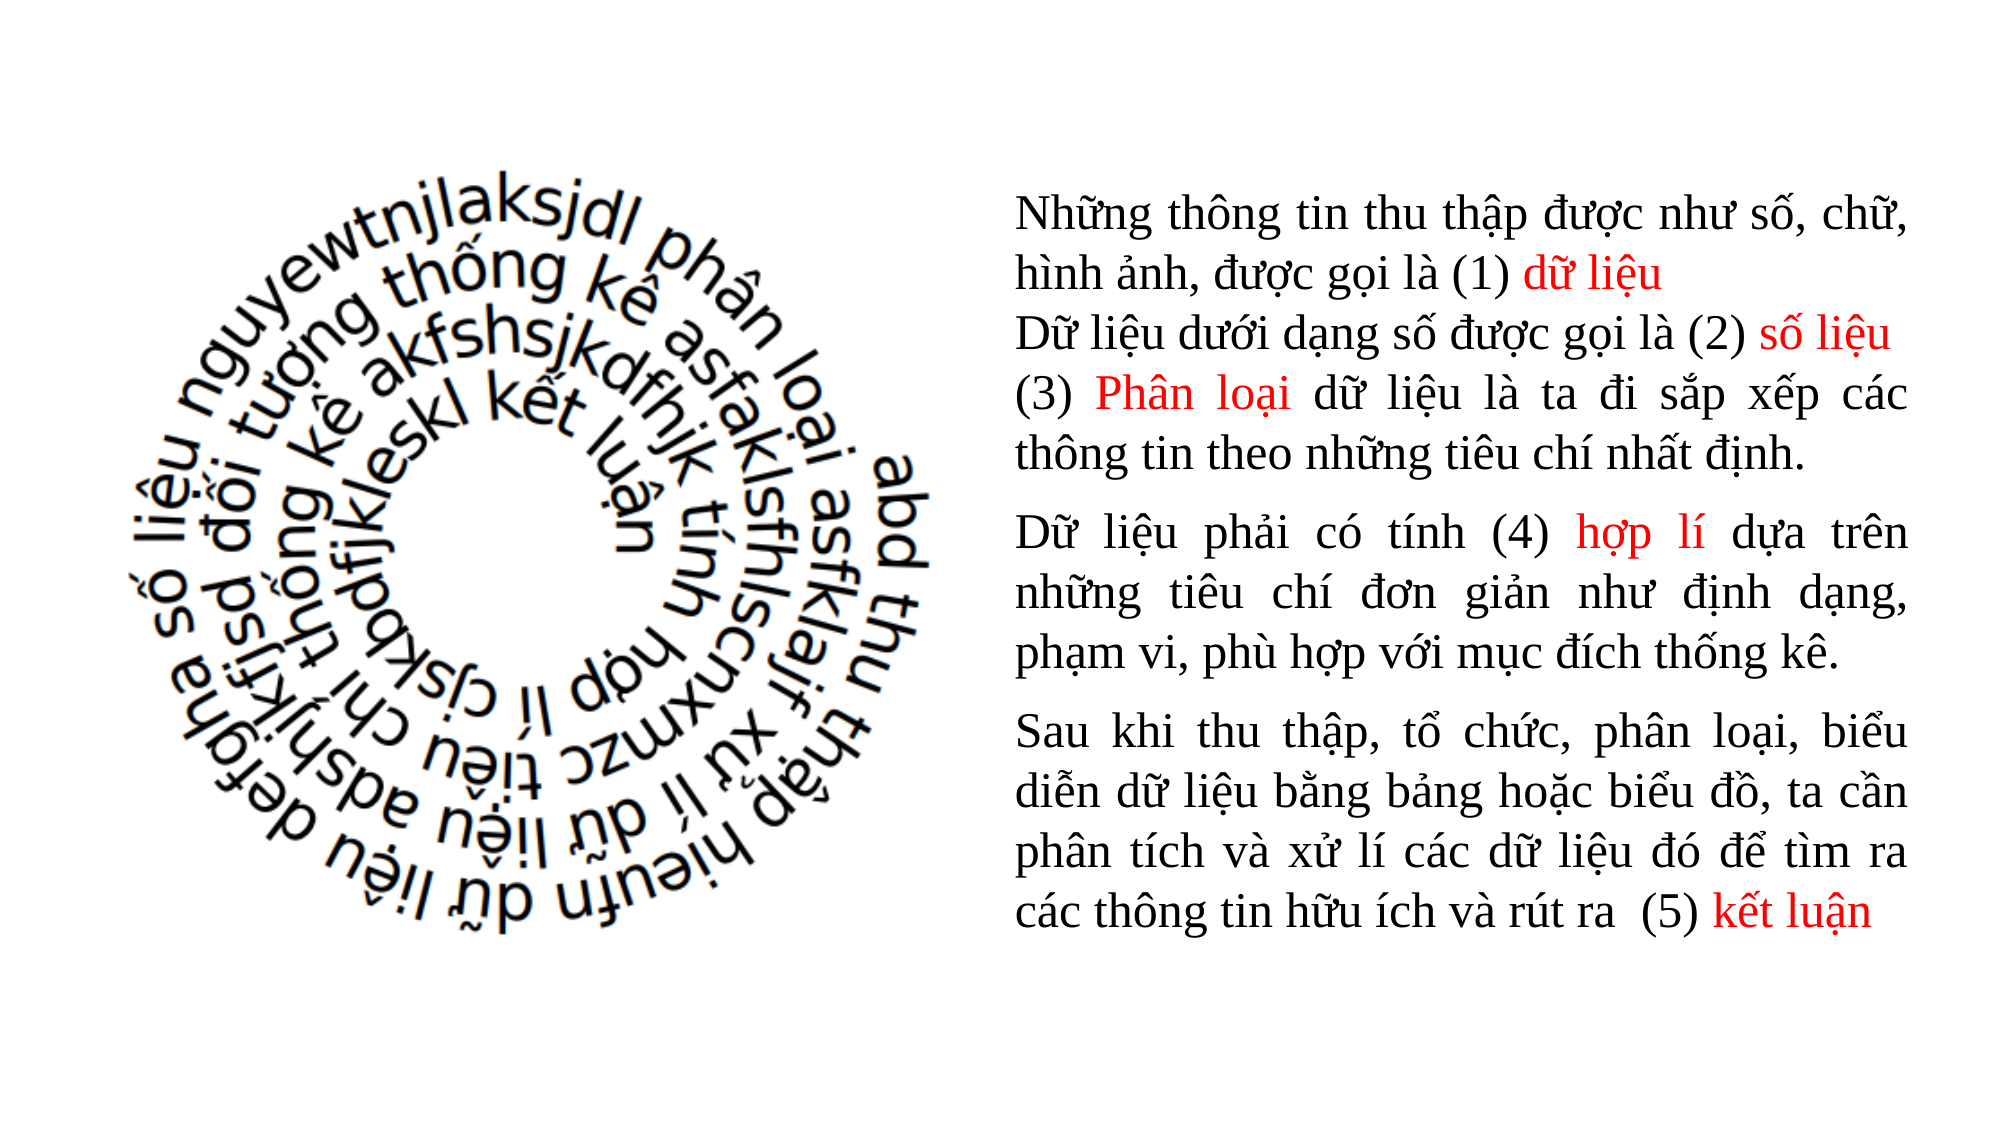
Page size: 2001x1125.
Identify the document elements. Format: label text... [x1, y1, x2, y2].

text_box Những thông tin thu thập được như số, chữ, hình ảnh, được gọi là (1) dữ liệu Dữ liệu dưới dạng số được gọi là (2) số liệu (3) Phân loại dữ liệu là ta đi sắp xếp các thông tin theo những tiêu chí nhất định. Dữ liệu phải có tính (4) hợp lí dựa trên những tiêu chí đơn giản như định dạng, phạm vi, phù hợp với mục đích thống kê. Sau khi thu thập, tổ chức, phân loại, biểu diễn dữ liệu bằng bảng hoặc biểu đồ, ta cần phân tích và xử lí các dữ liệu đó để tìm ra các thông tin hữu ích và rút ra (5) kết luận [999, 172, 1924, 945]
picture [76, 124, 976, 1001]
